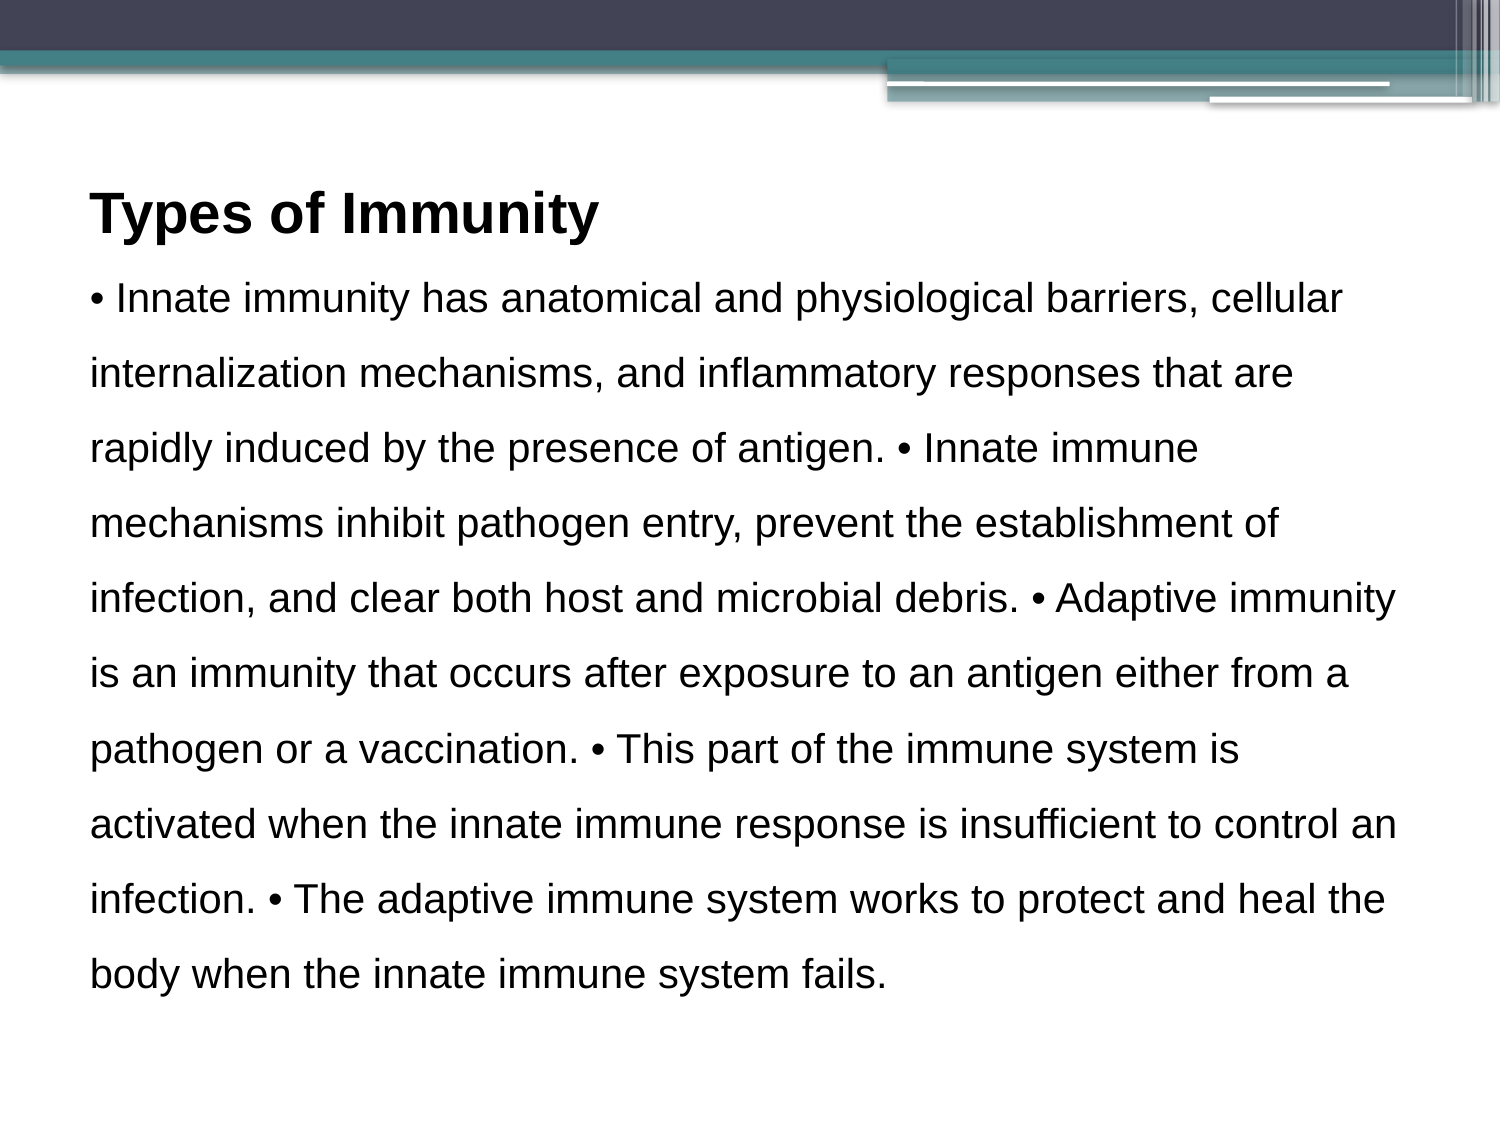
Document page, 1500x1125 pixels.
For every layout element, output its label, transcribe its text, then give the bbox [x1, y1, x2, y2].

title Types of Immunity • Innate immunity has anatomical and physiological barriers, cellular internalization mechanisms, and inflammatory responses that are rapidly induced by the presence of antigen. • Innate immune mechanisms inhibit pathogen entry, prevent the establishment of infection, and clear both host and microbial debris. • Adaptive immunity is an immunity that occurs after exposure to an antigen either from a pathogen or a vaccination. • This part of the immune system is activated when the innate immune response is insufficient to control an infection. • The adaptive immune system works to protect and heal the body when the innate immune system fails. [75, 87, 1425, 1050]
